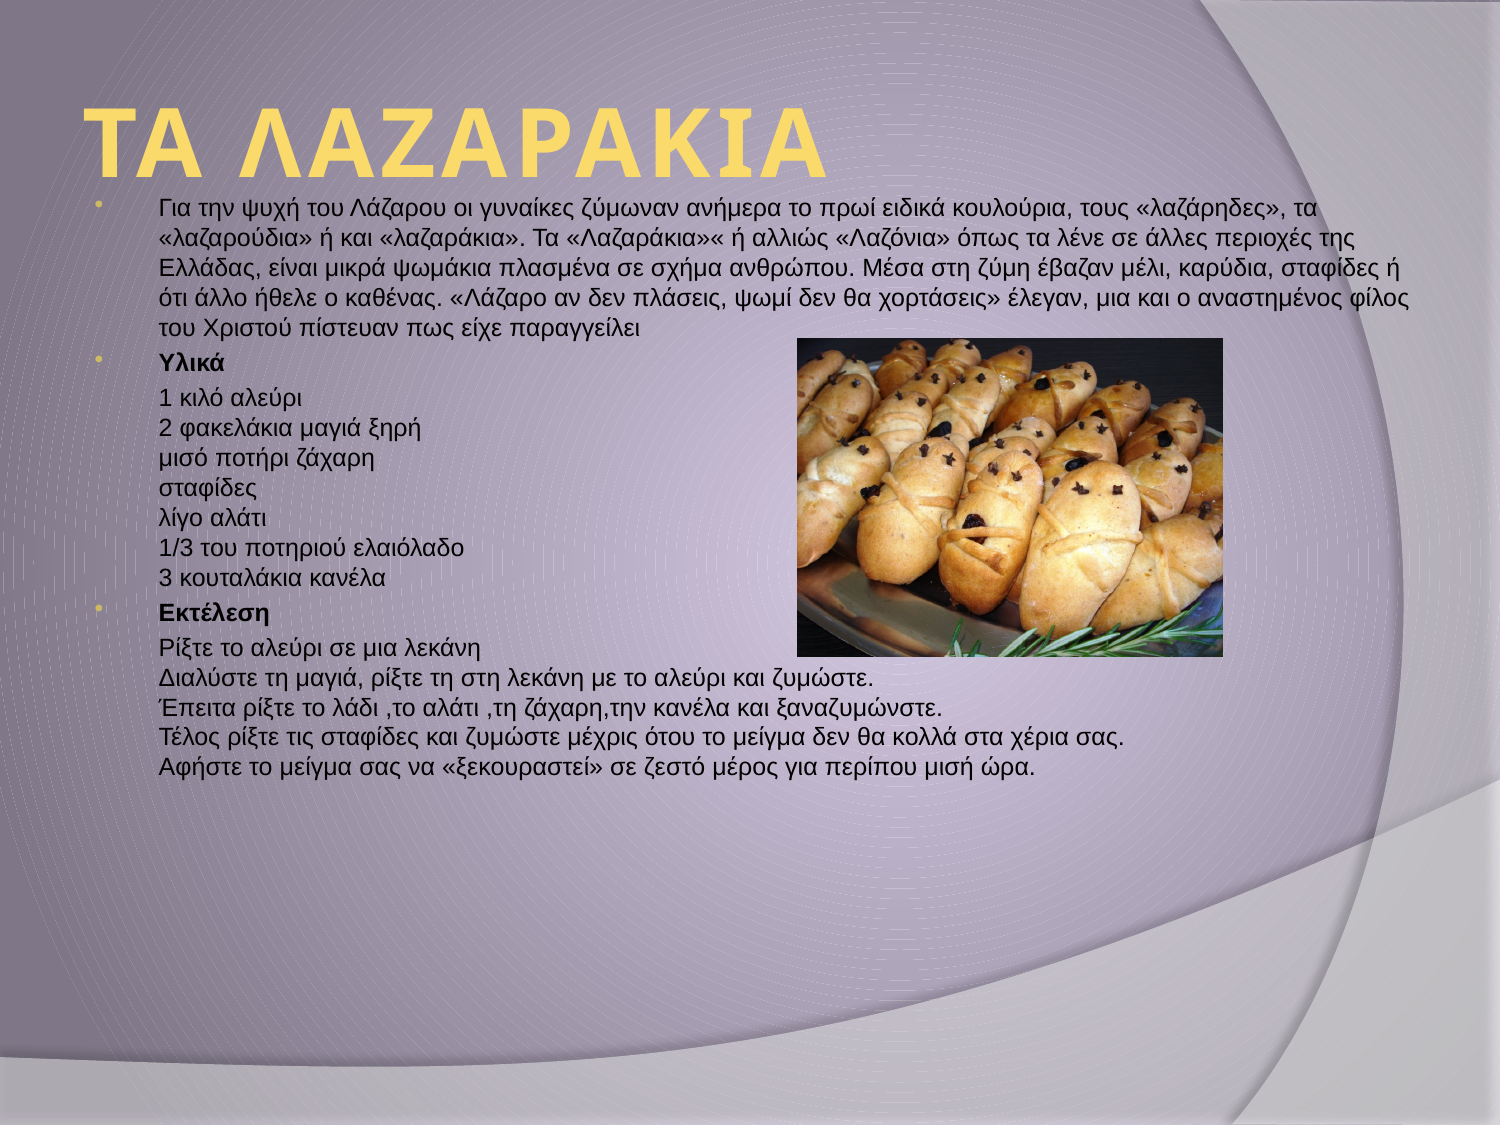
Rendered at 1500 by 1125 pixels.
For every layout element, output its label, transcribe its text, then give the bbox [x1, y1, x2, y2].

list Για την ψυχή του Λάζαρου οι γυναίκες ζύμωναν ανήμερα το πρωί ειδικά κουλούρια, τους «λαζάρηδες», τα «λαζαρούδια» ή και «λαζαράκια». Τα «Λαζαράκια»« ή αλλιώς «Λαζόνια» όπως τα λένε σε άλλες περιοχές της Ελλάδας, είναι μικρά ψωμάκια πλασμένα σε σχήμα ανθρώπου. Μέσα στη ζύμη έβαζαν μέλι, καρύδια, σταφίδες ή ότι άλλο ήθελε ο καθένας. «Λάζαρο αν δεν πλάσεις, ψωμί δεν θα χορτάσεις» έλεγαν, μια και ο αναστημένος φίλος του Χριστού πίστευαν πως είχε παραγγείλει Υλικά 1 κιλό αλεύρι 2 φακελάκια μαγιά ξηρή μισό ποτήρι ζάχαρη σταφίδες λίγο αλάτι 1/3 του ποτηριού ελαιόλαδο 3 κουταλάκια κανέλα Εκτέλεση Ρίξτε το αλεύρι σε μια λεκάνη Διαλύστε τη μαγιά, ρίξτε τη στη λεκάνη με το αλεύρι και ζυμώστε. Έπειτα ρίξτε το λάδι ,το αλάτι ,τη ζάχαρη,την κανέλα και ξαναζυμώνστε. Τέλος ρίξτε τις σταφίδες και ζυμώστε μέχρις ότου το μείγμα δεν θα κολλά στα χέρια σας. Αφήστε το μείγμα σας να «ξεκουραστεί» σε ζεστό μέρος για περίπου μισή ώρα. [75, 184, 1436, 1071]
picture [796, 337, 1223, 658]
title ΤΑ ΛΑΖΑΡΑΚΙΑ [75, 45, 1300, 184]
